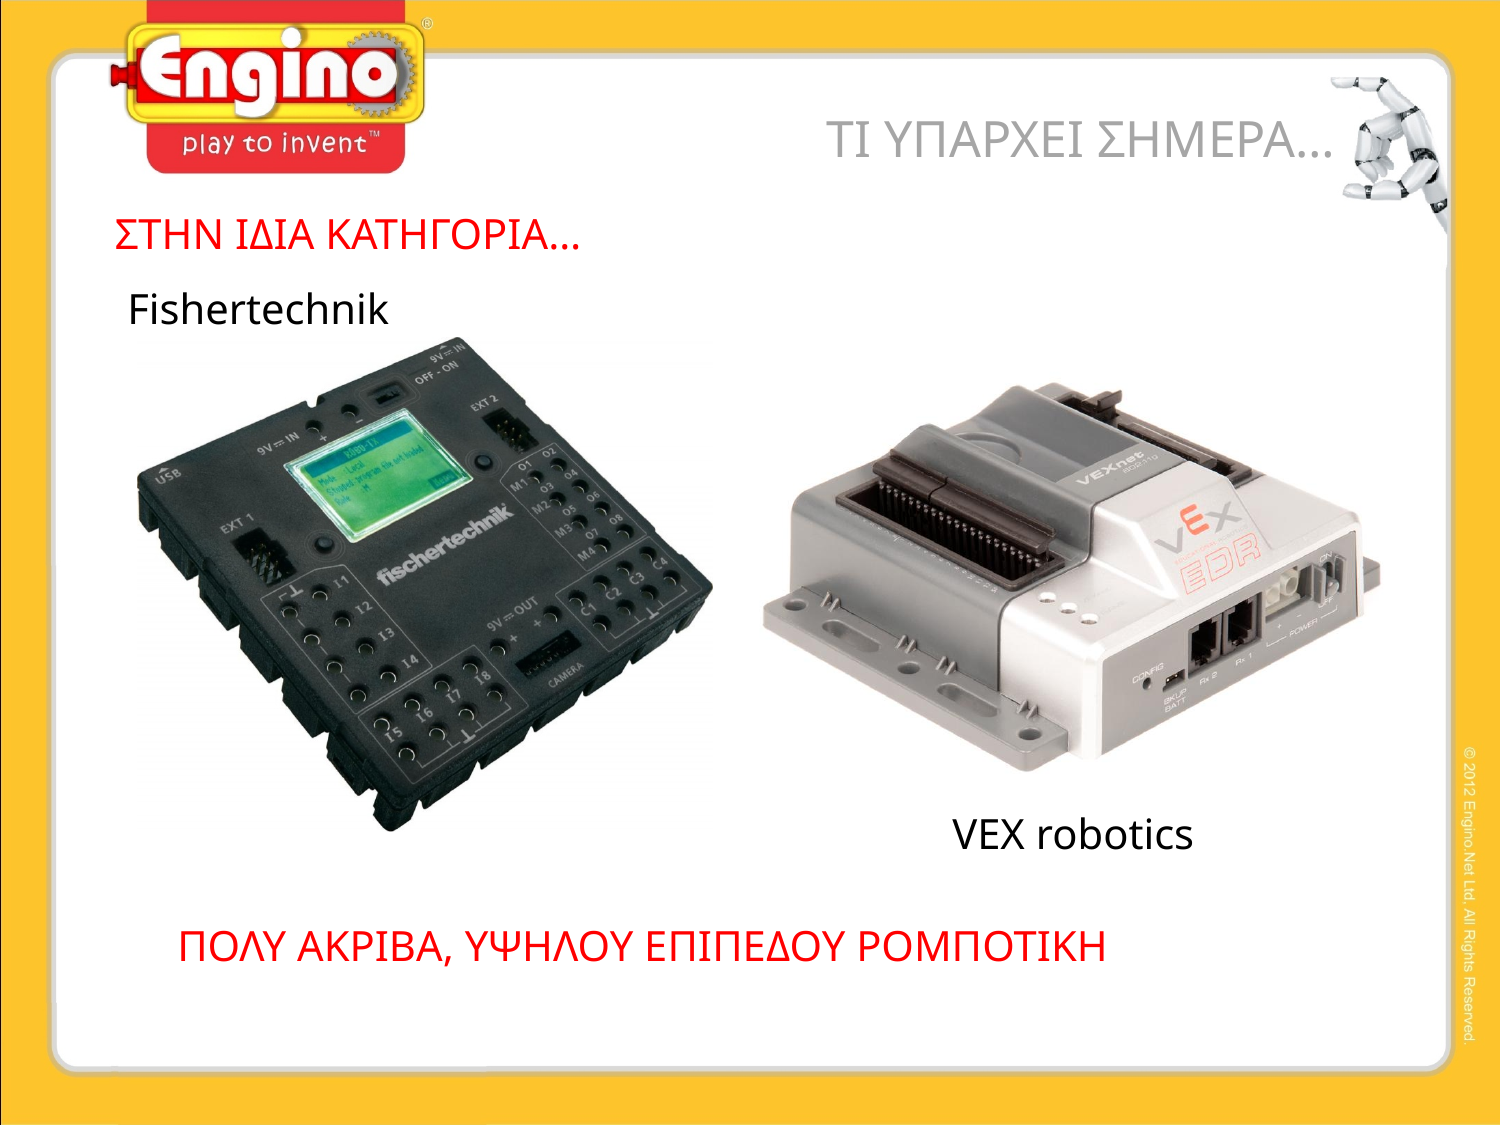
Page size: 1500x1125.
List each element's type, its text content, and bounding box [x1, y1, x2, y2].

text_box ΤΙ ΥΠΑΡΧΕΙ ΣΗΜΕΡΑ… [412, 99, 1350, 175]
picture [0, 0, 1500, 1125]
text_box ΠΟΛΥ ΑΚΡΙΒΑ, ΥΨΗΛΟΥ ΕΠΙΠΕΔΟΥ ΡΟΜΠΟΤΙΚΗ [162, 912, 1475, 978]
text_box Fishertechnik [112, 275, 550, 340]
text_box ΣΤΗΝ ΙΔΙΑ ΚΑΤΗΓΟΡΙΑ… [99, 200, 1188, 265]
